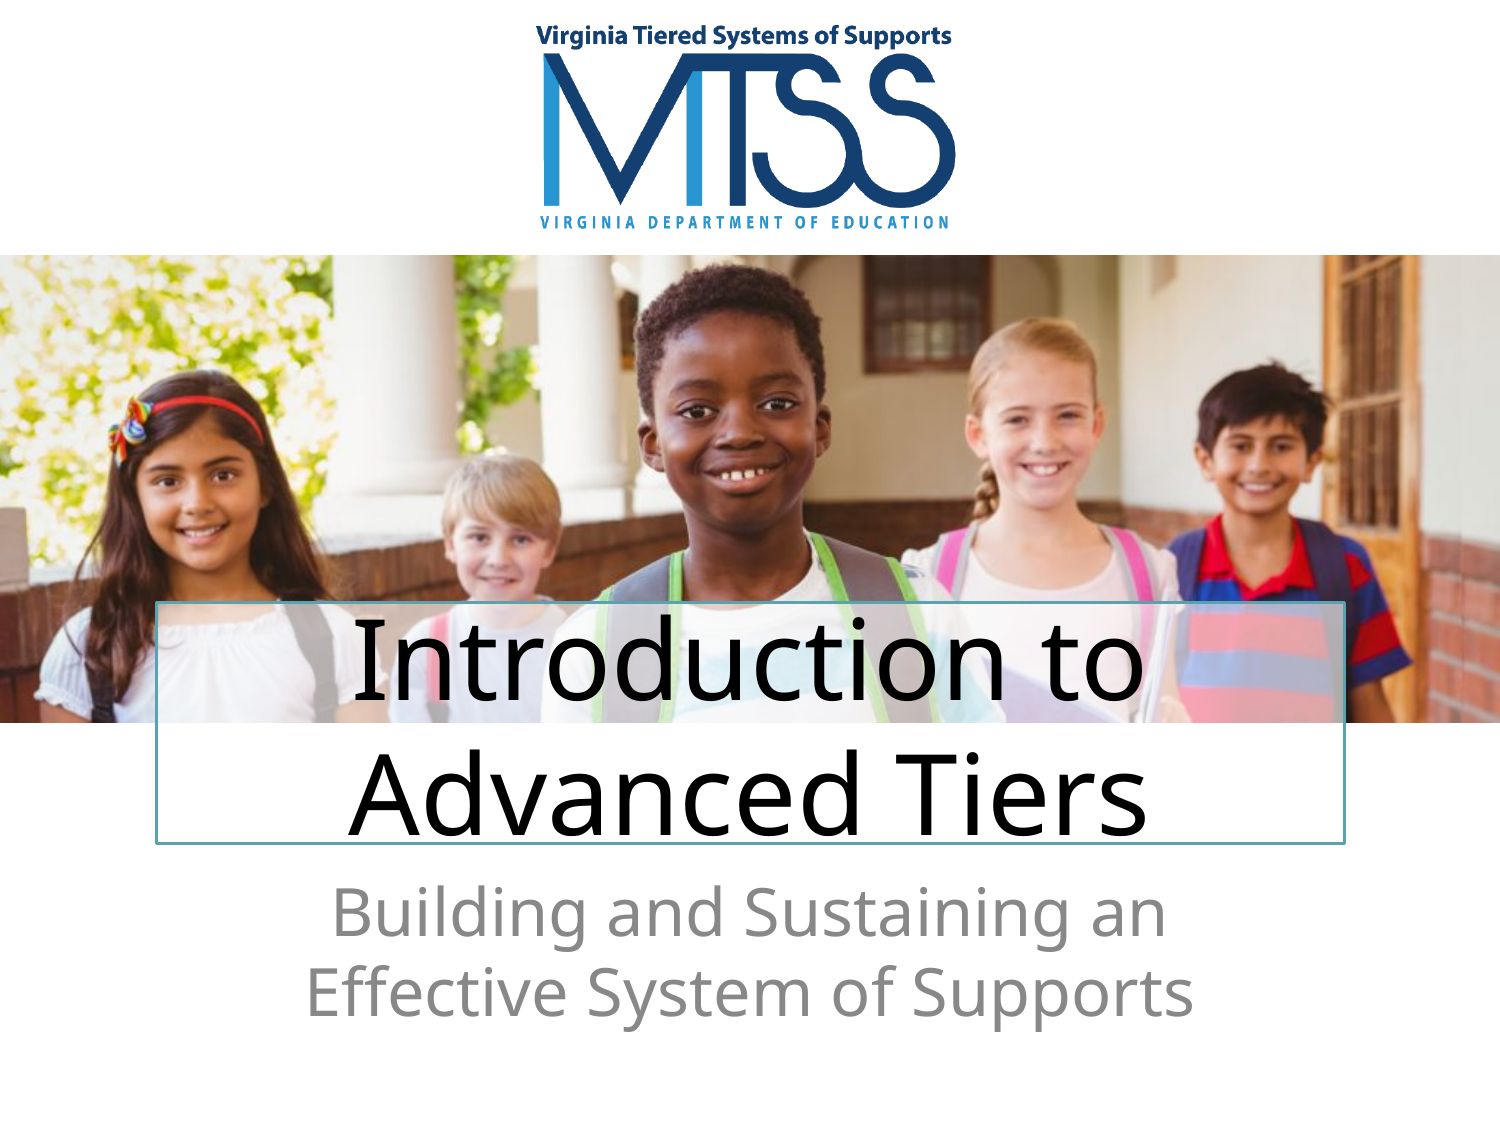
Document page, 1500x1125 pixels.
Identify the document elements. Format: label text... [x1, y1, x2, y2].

title Introduction to Advanced Tiers [155, 601, 1346, 845]
picture [525, 17, 963, 238]
picture [0, 255, 1500, 723]
subtitle Building and Sustaining an Effective System of Supports [225, 862, 1276, 1013]
